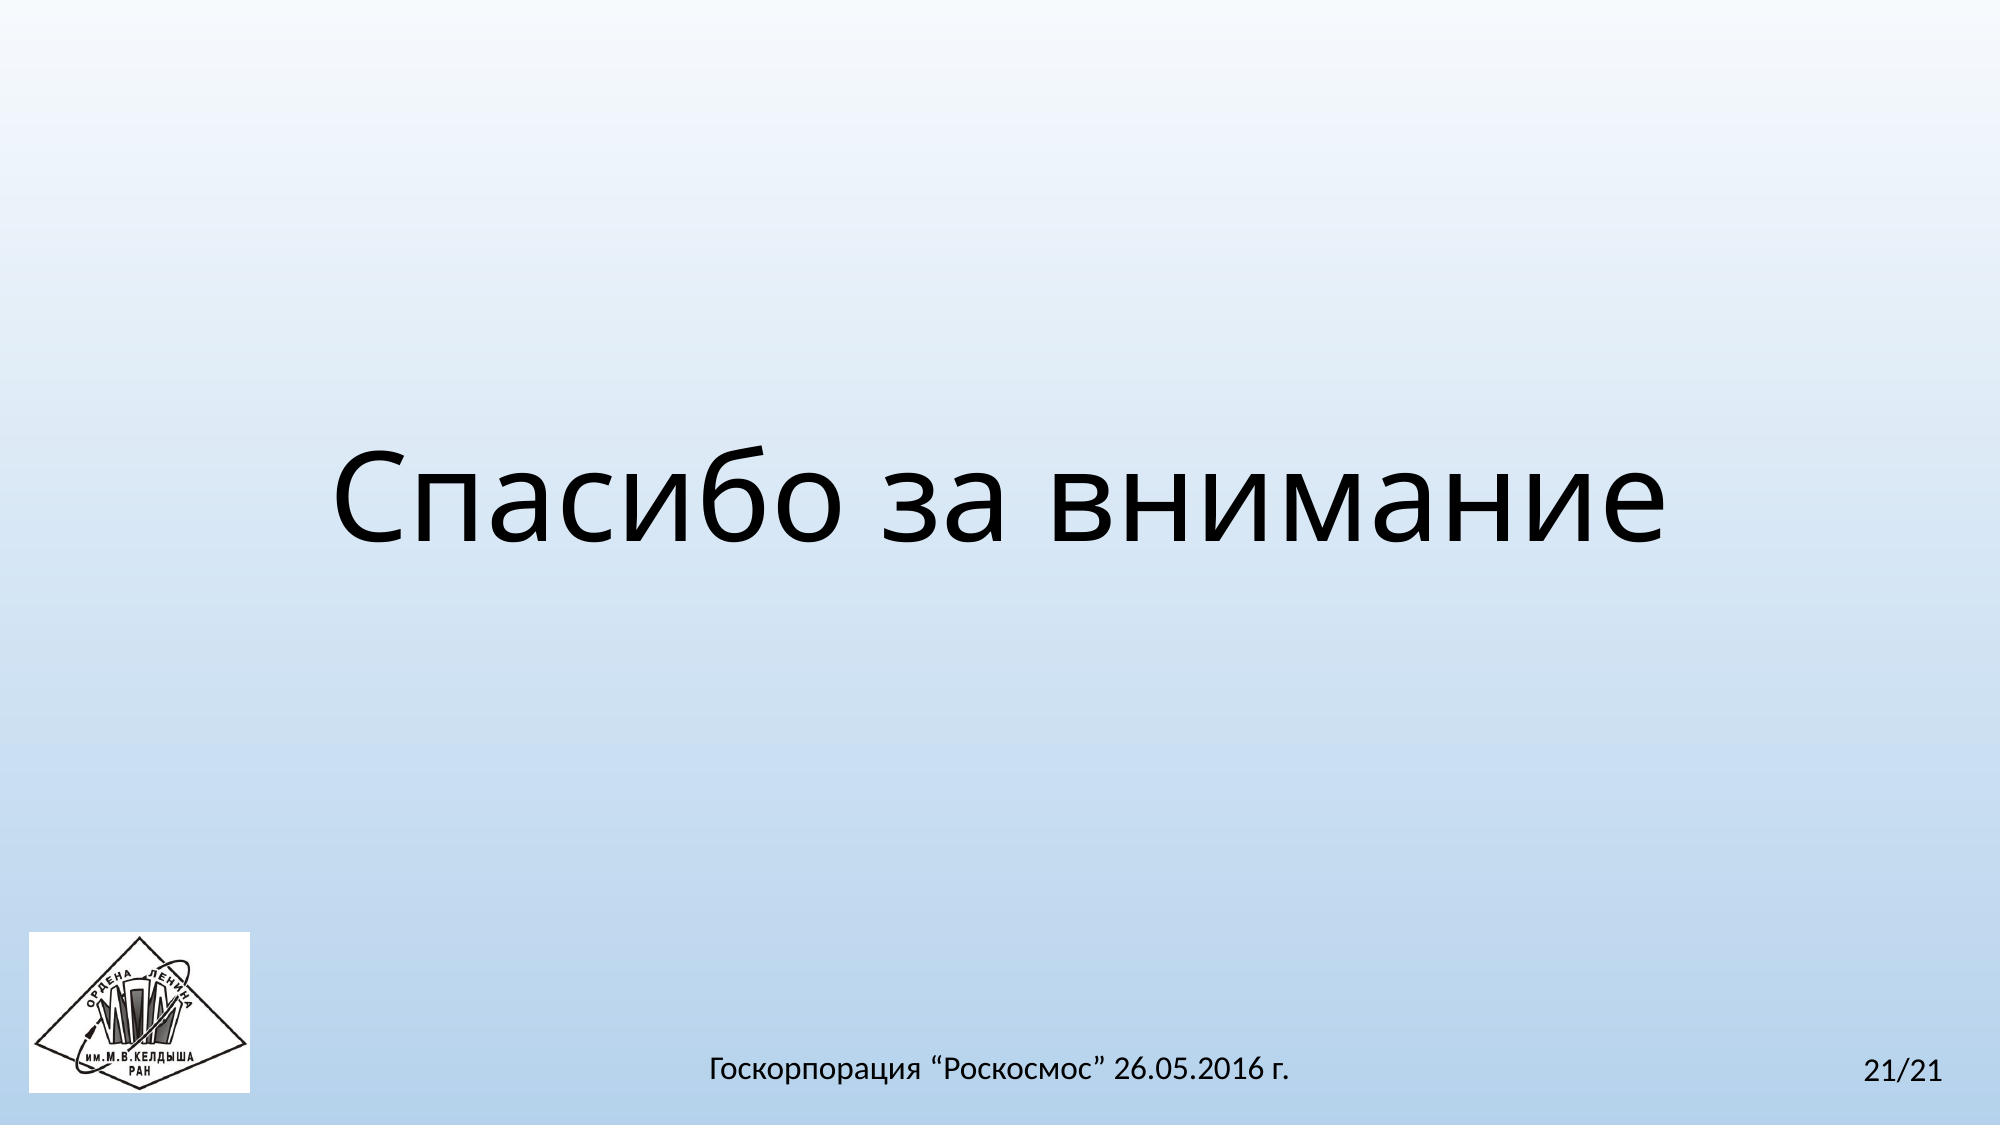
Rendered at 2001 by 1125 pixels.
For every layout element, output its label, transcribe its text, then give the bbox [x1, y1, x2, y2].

picture [29, 932, 251, 1093]
text_box Госкорпорация “Роскосмос” 26.05.2016 г. [690, 1038, 1310, 1094]
title Спасибо за внимание [249, 184, 1750, 576]
text_box 21/21 [1838, 1041, 1968, 1096]
